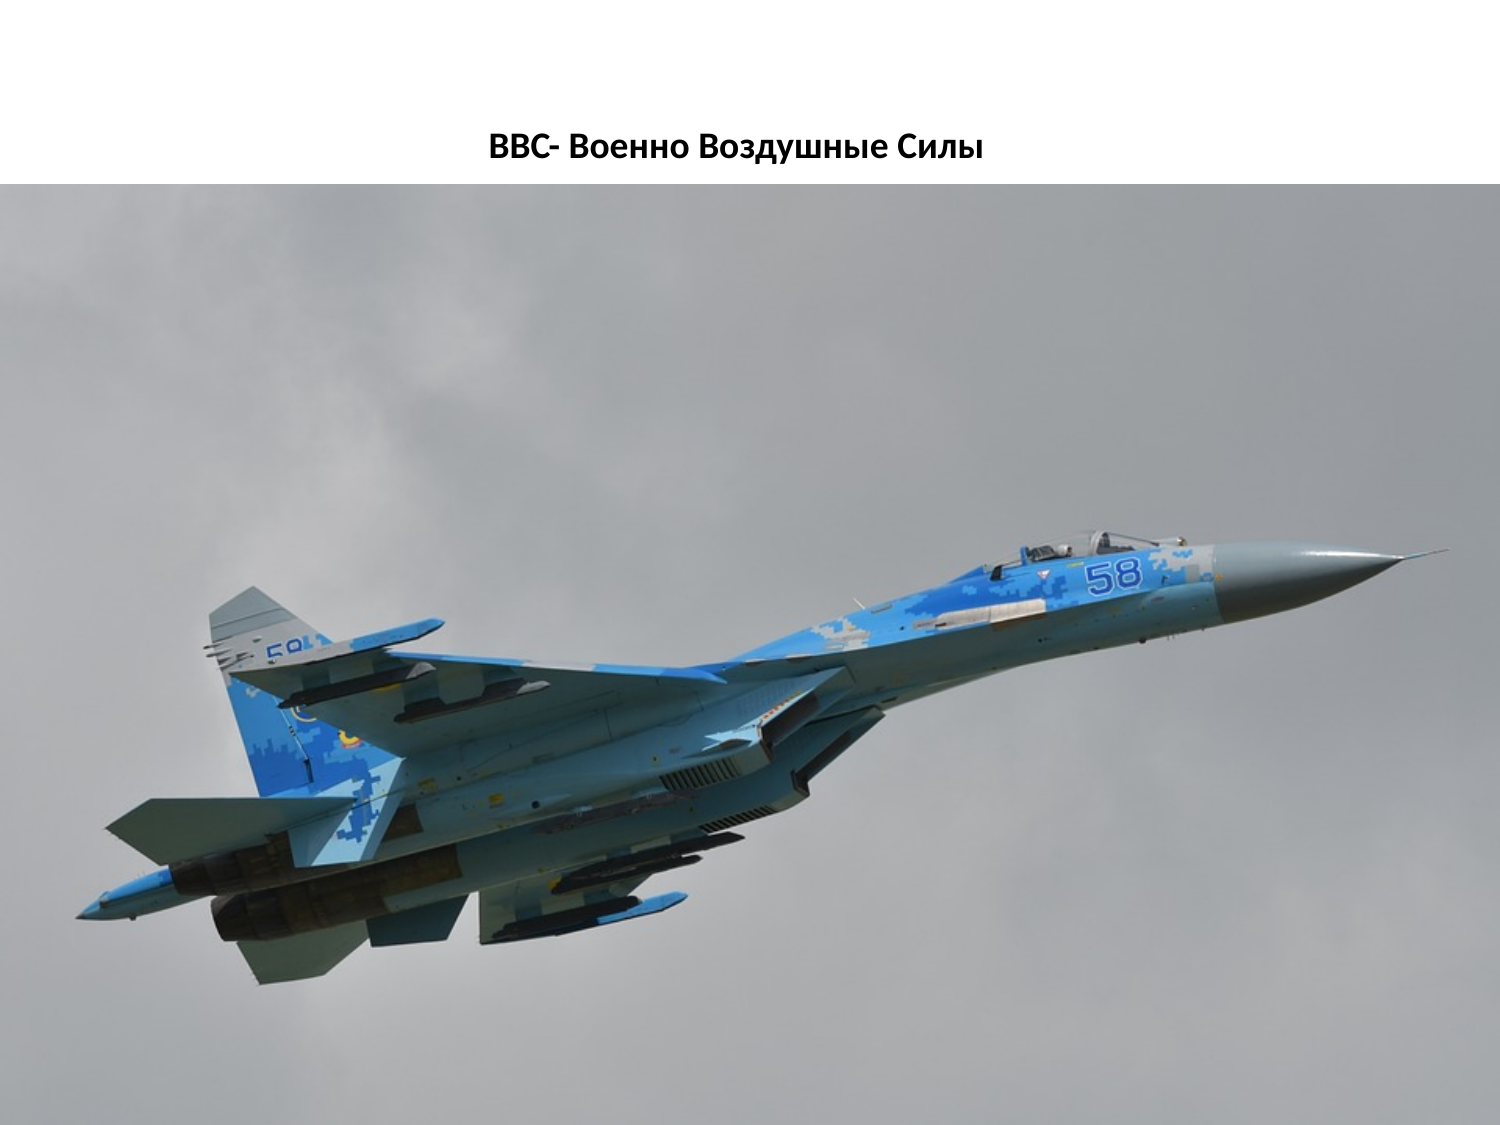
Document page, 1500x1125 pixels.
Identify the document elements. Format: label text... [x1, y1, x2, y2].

text_box ВВС- Военно Воздушные Силы [473, 113, 1000, 174]
picture [0, 184, 1500, 1125]
